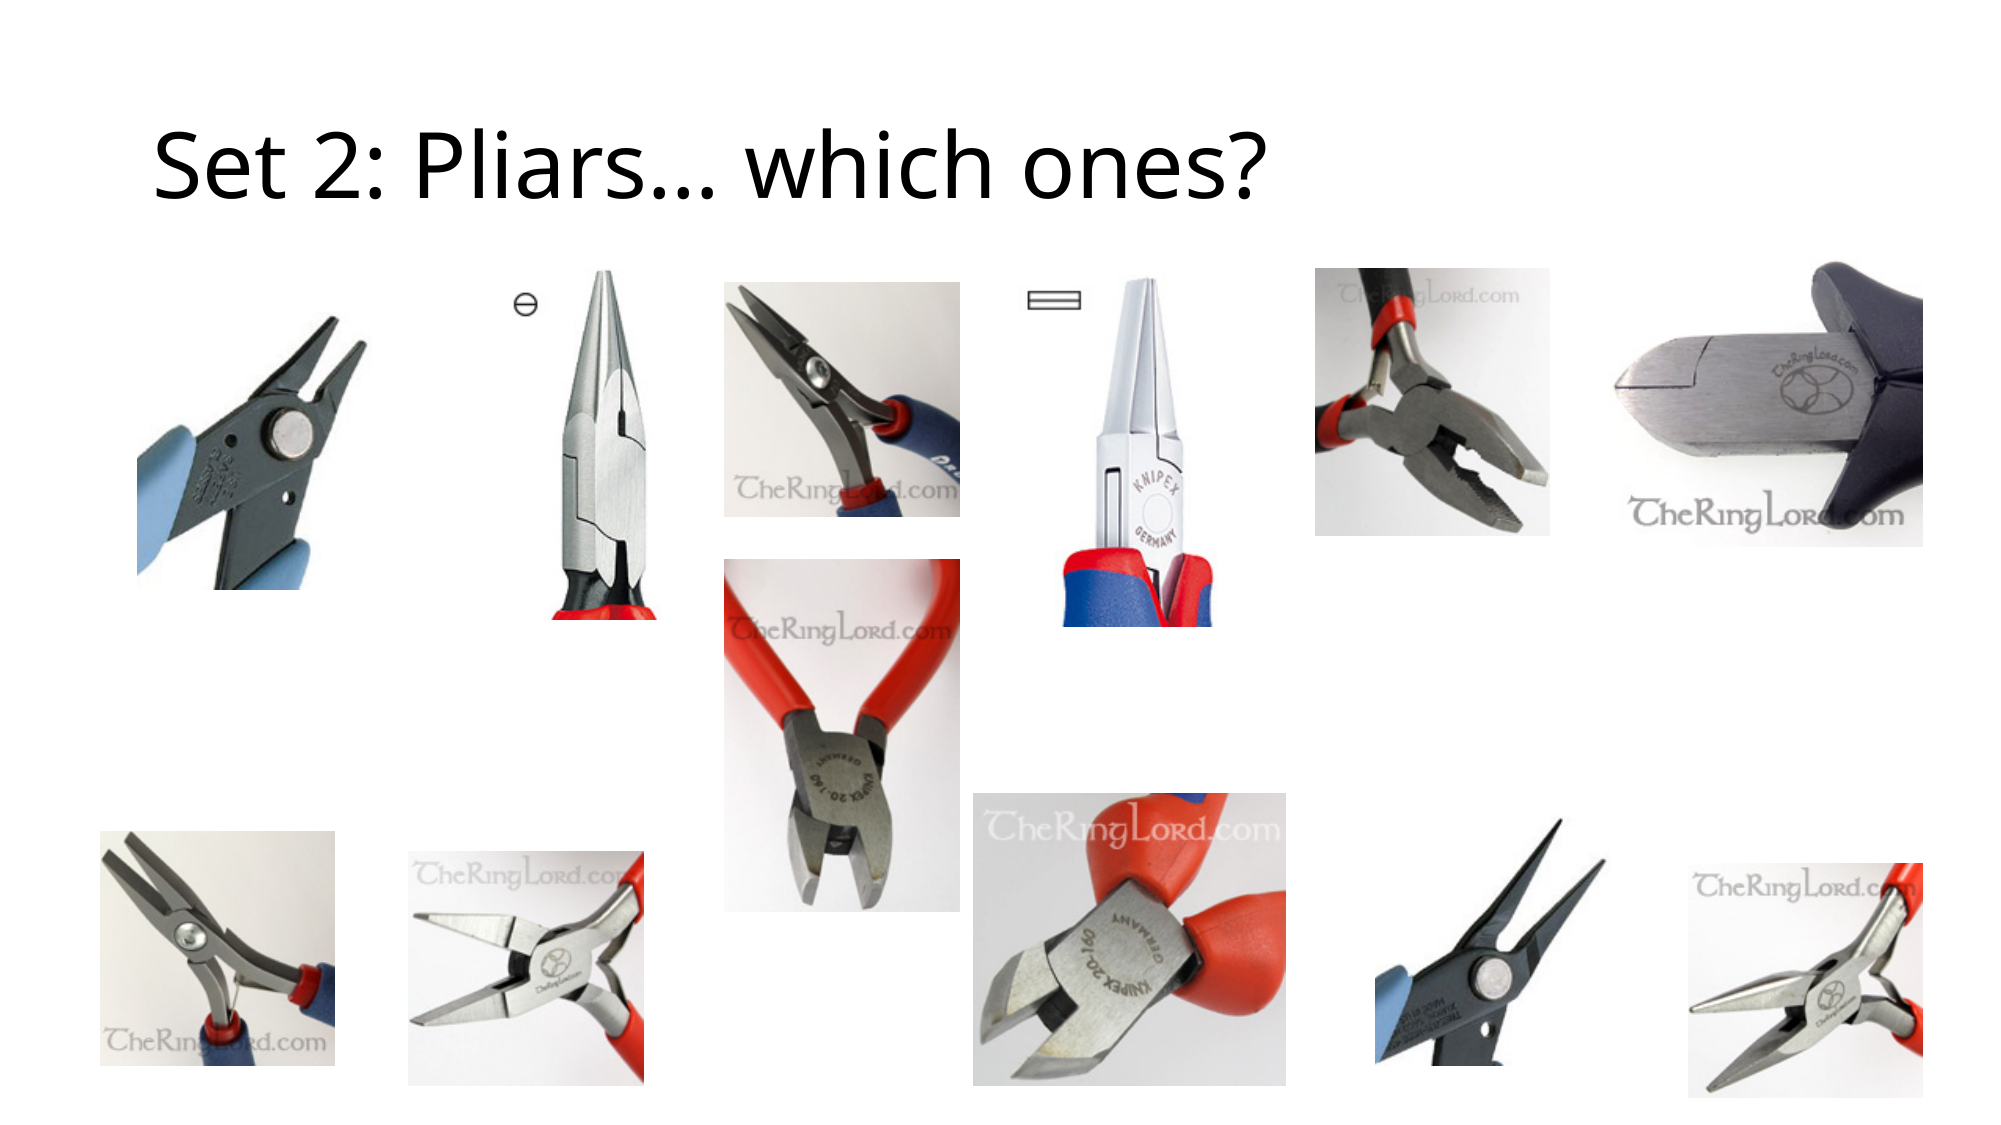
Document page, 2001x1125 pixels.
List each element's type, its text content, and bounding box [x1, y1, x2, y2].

picture [724, 559, 960, 912]
picture [1375, 814, 1610, 1066]
picture [724, 282, 960, 517]
picture [973, 793, 1286, 1086]
picture [1017, 274, 1252, 627]
picture [408, 851, 644, 1087]
title Set 2: Pliars… which ones? [137, 59, 1863, 278]
picture [1315, 268, 1550, 536]
picture [1609, 234, 1923, 547]
picture [137, 312, 372, 590]
picture [1687, 863, 1923, 1098]
picture [100, 831, 335, 1066]
picture [486, 268, 721, 620]
